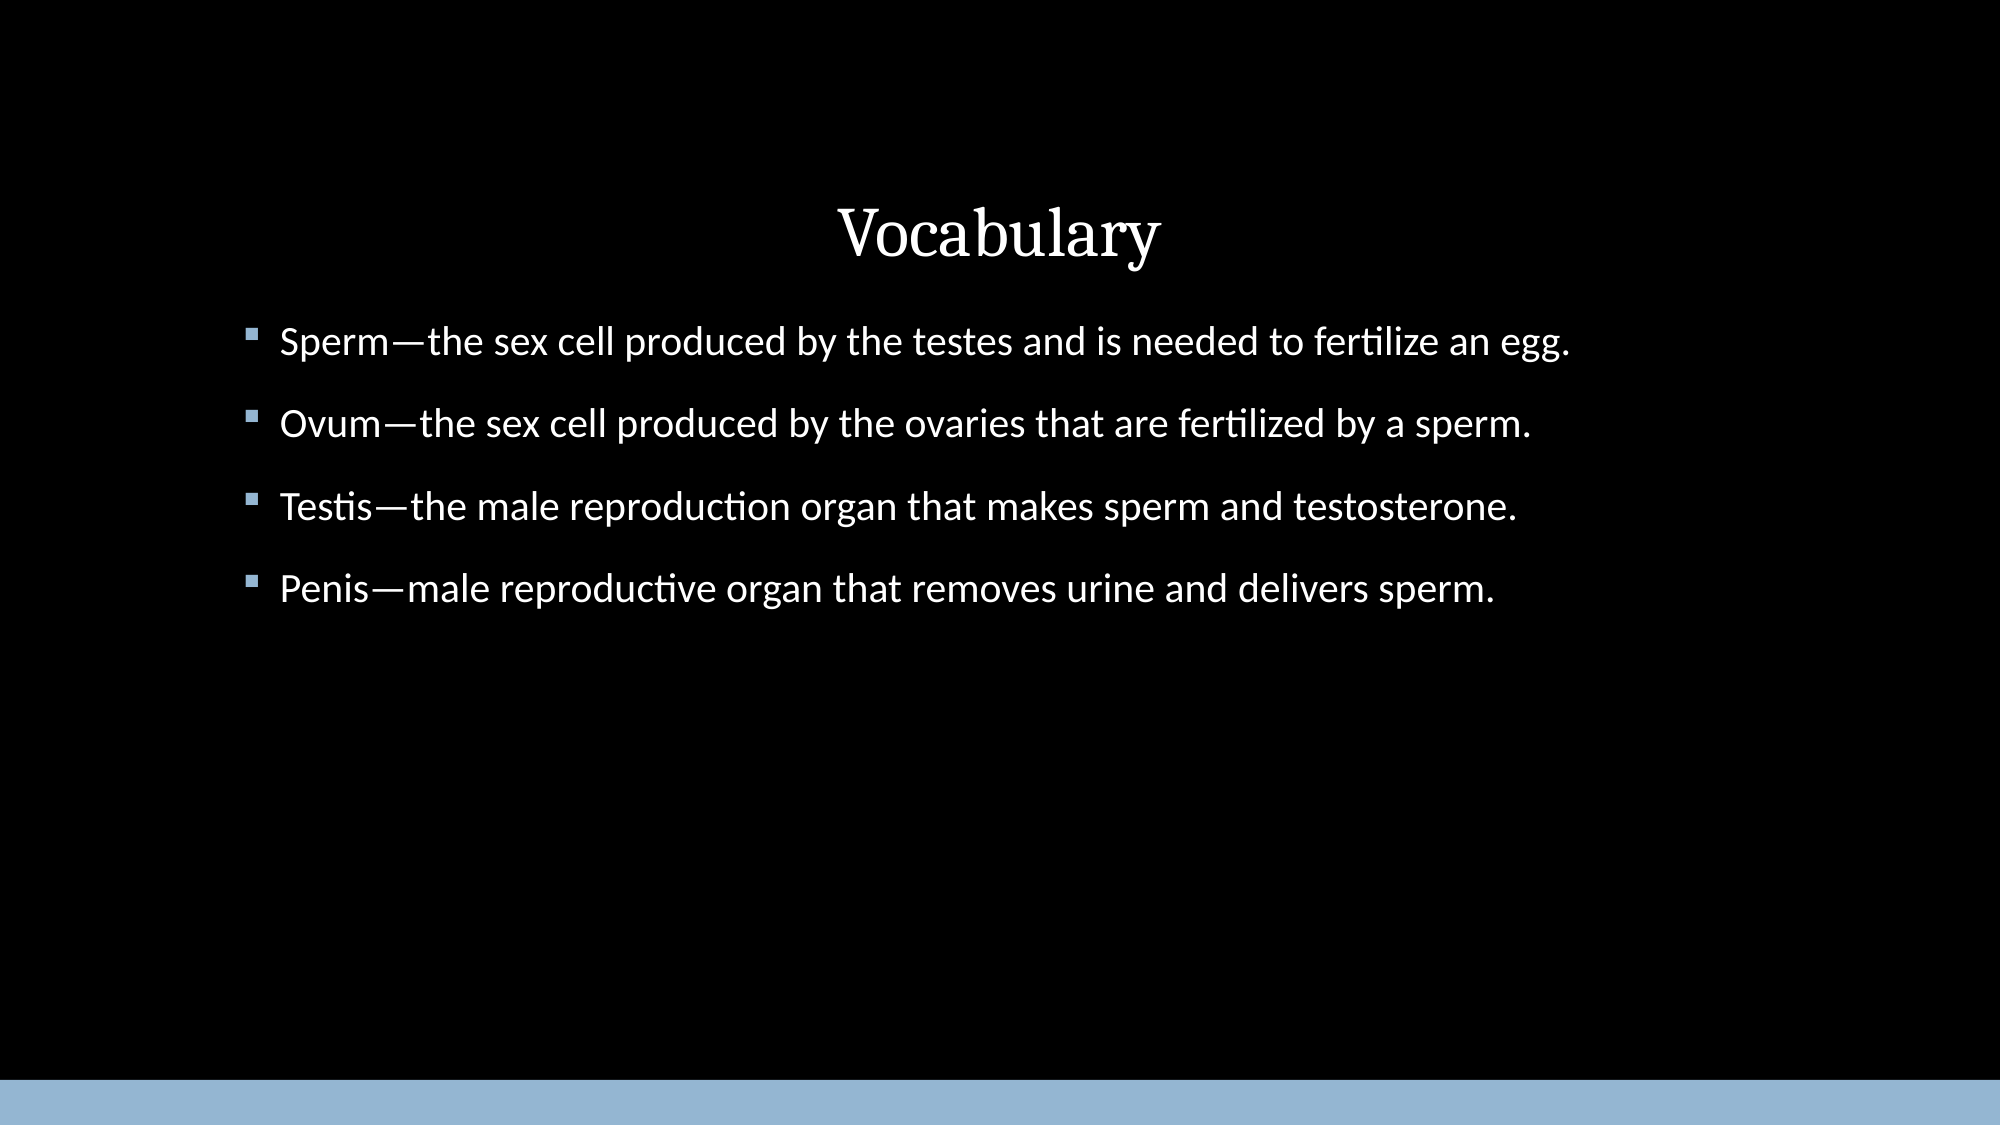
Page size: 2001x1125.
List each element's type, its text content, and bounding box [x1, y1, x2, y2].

title Vocabulary [219, 76, 1780, 279]
list Sperm—the sex cell produced by the testes and is needed to fertilize an egg. Ovum—the sex cell produced by the ovaries that are fertilized by a sperm. Testis—the male reproduction organ that makes sperm and testosterone. Penis—male reproductive organ that removes urine and delivers sperm. [219, 311, 1780, 990]
